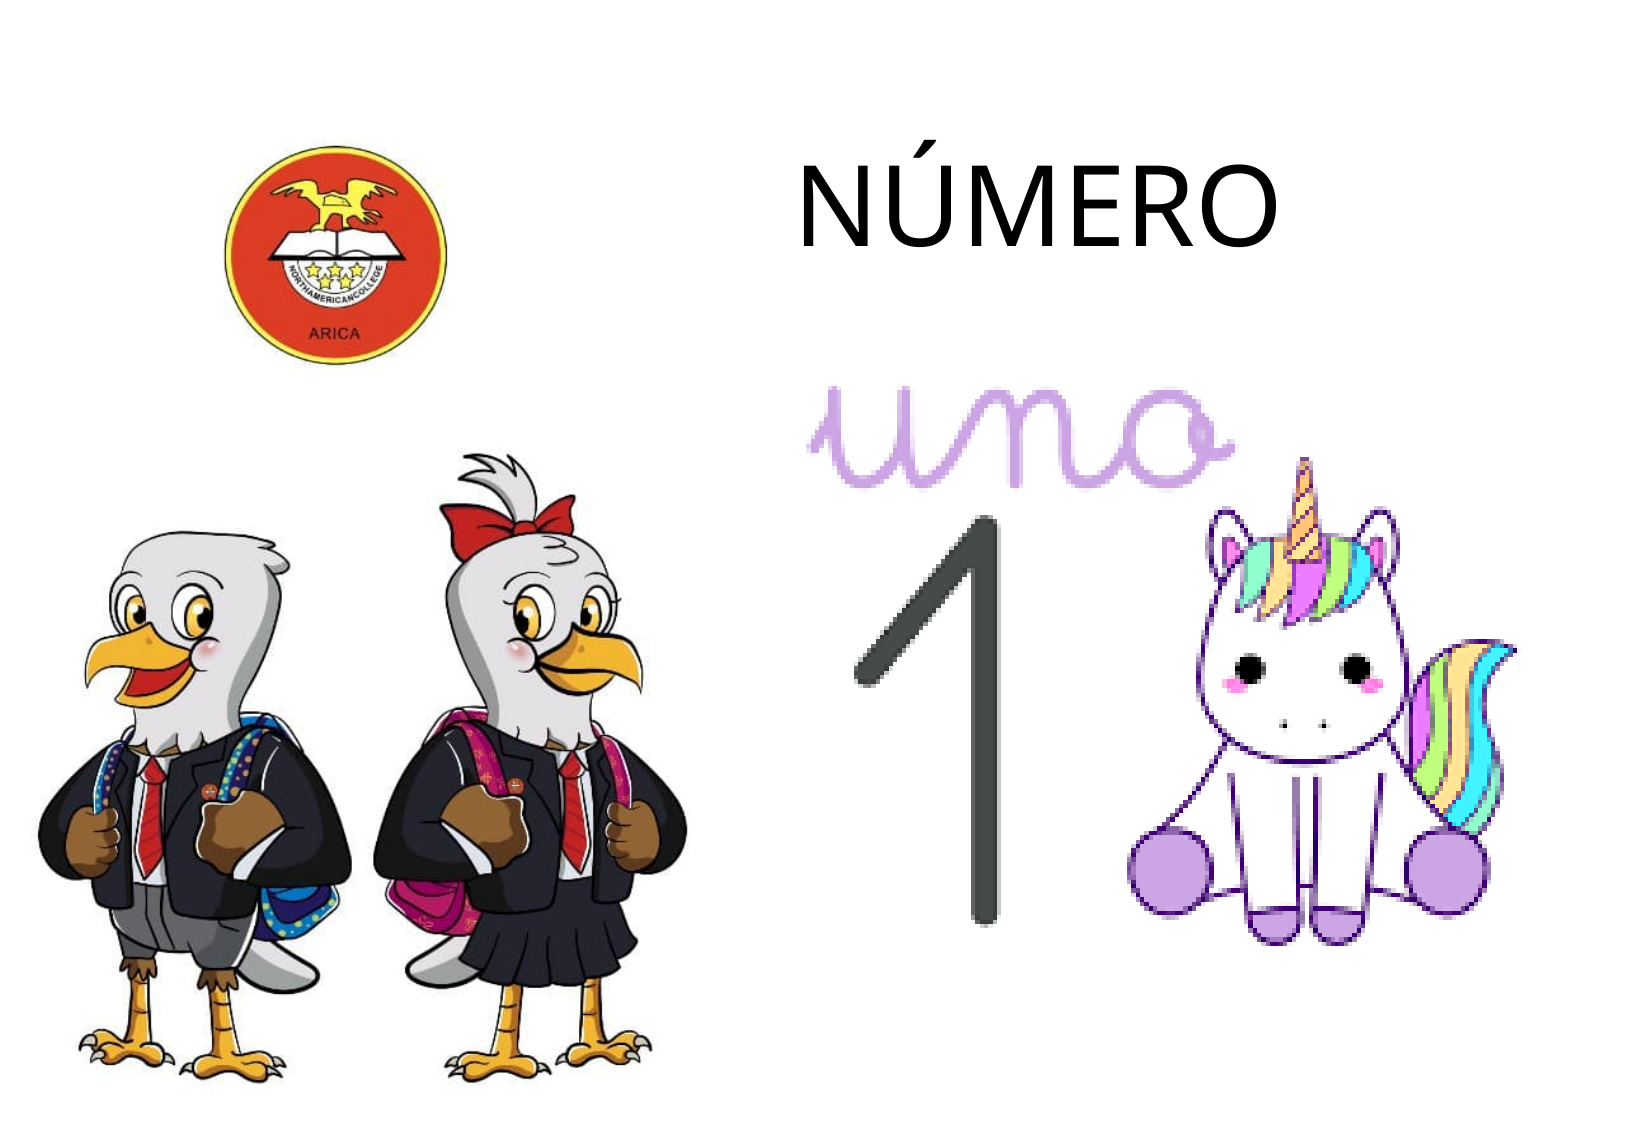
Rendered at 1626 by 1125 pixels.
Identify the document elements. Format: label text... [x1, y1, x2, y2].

picture [0, 0, 1626, 1125]
title NÚMERO [554, 136, 1548, 279]
